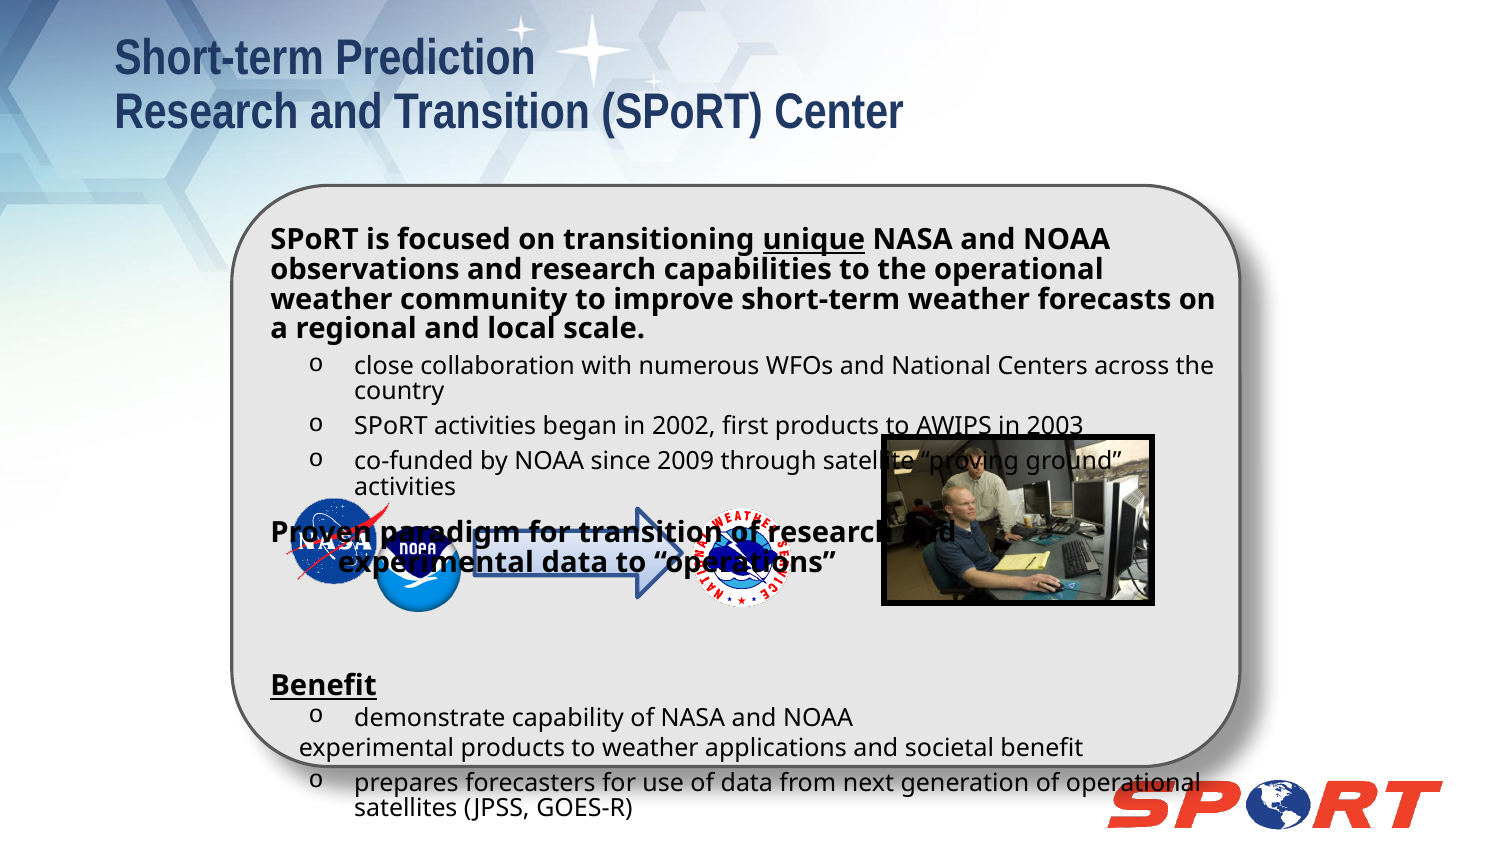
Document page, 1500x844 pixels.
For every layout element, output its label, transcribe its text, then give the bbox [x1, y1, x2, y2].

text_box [215, 185, 1257, 785]
picture [0, 0, 1500, 844]
title Short-term Prediction Research and Transition (SPoRT) Center [103, 3, 1397, 167]
